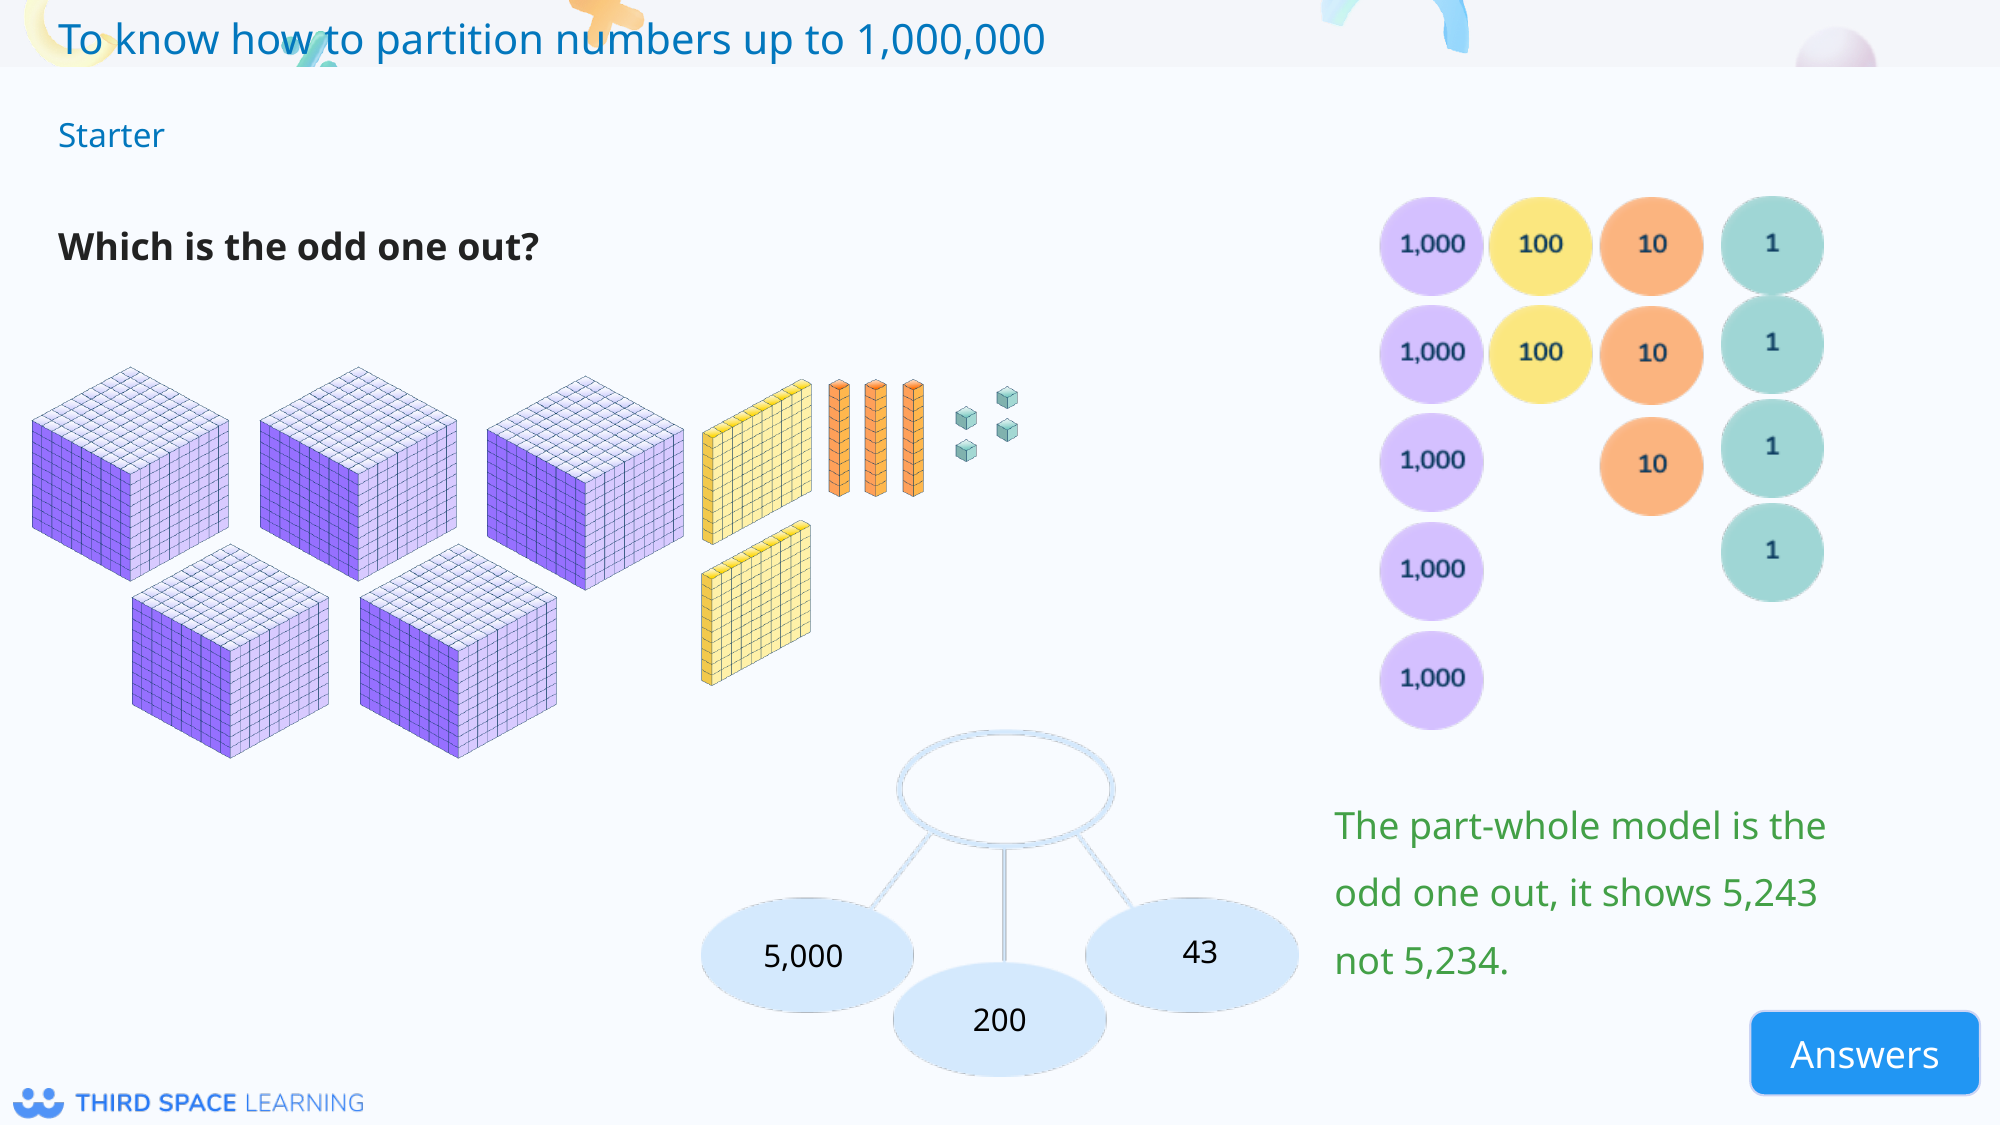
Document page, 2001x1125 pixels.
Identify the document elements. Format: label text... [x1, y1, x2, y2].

picture [0, 0, 2000, 67]
picture [1597, 417, 1708, 516]
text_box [701, 729, 1299, 1077]
picture [1377, 631, 1488, 730]
picture [864, 378, 887, 498]
picture [1720, 503, 1824, 602]
picture [954, 406, 977, 430]
picture [1720, 295, 1824, 395]
picture [701, 375, 812, 686]
list Starter [43, 107, 489, 177]
picture [902, 378, 924, 498]
text_box The part-whole model is the odd one out, it shows 5,243 not 5,234. [1319, 771, 1882, 990]
picture [995, 418, 1018, 442]
picture [954, 439, 977, 463]
picture [1720, 399, 1824, 498]
picture [995, 386, 1018, 409]
picture [827, 378, 850, 498]
text_box Answers [1750, 1010, 1981, 1096]
picture [31, 366, 686, 759]
picture [1597, 306, 1708, 405]
picture [13, 1088, 365, 1119]
list Which is the odd one out? [43, 192, 1969, 1054]
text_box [1377, 196, 1824, 621]
